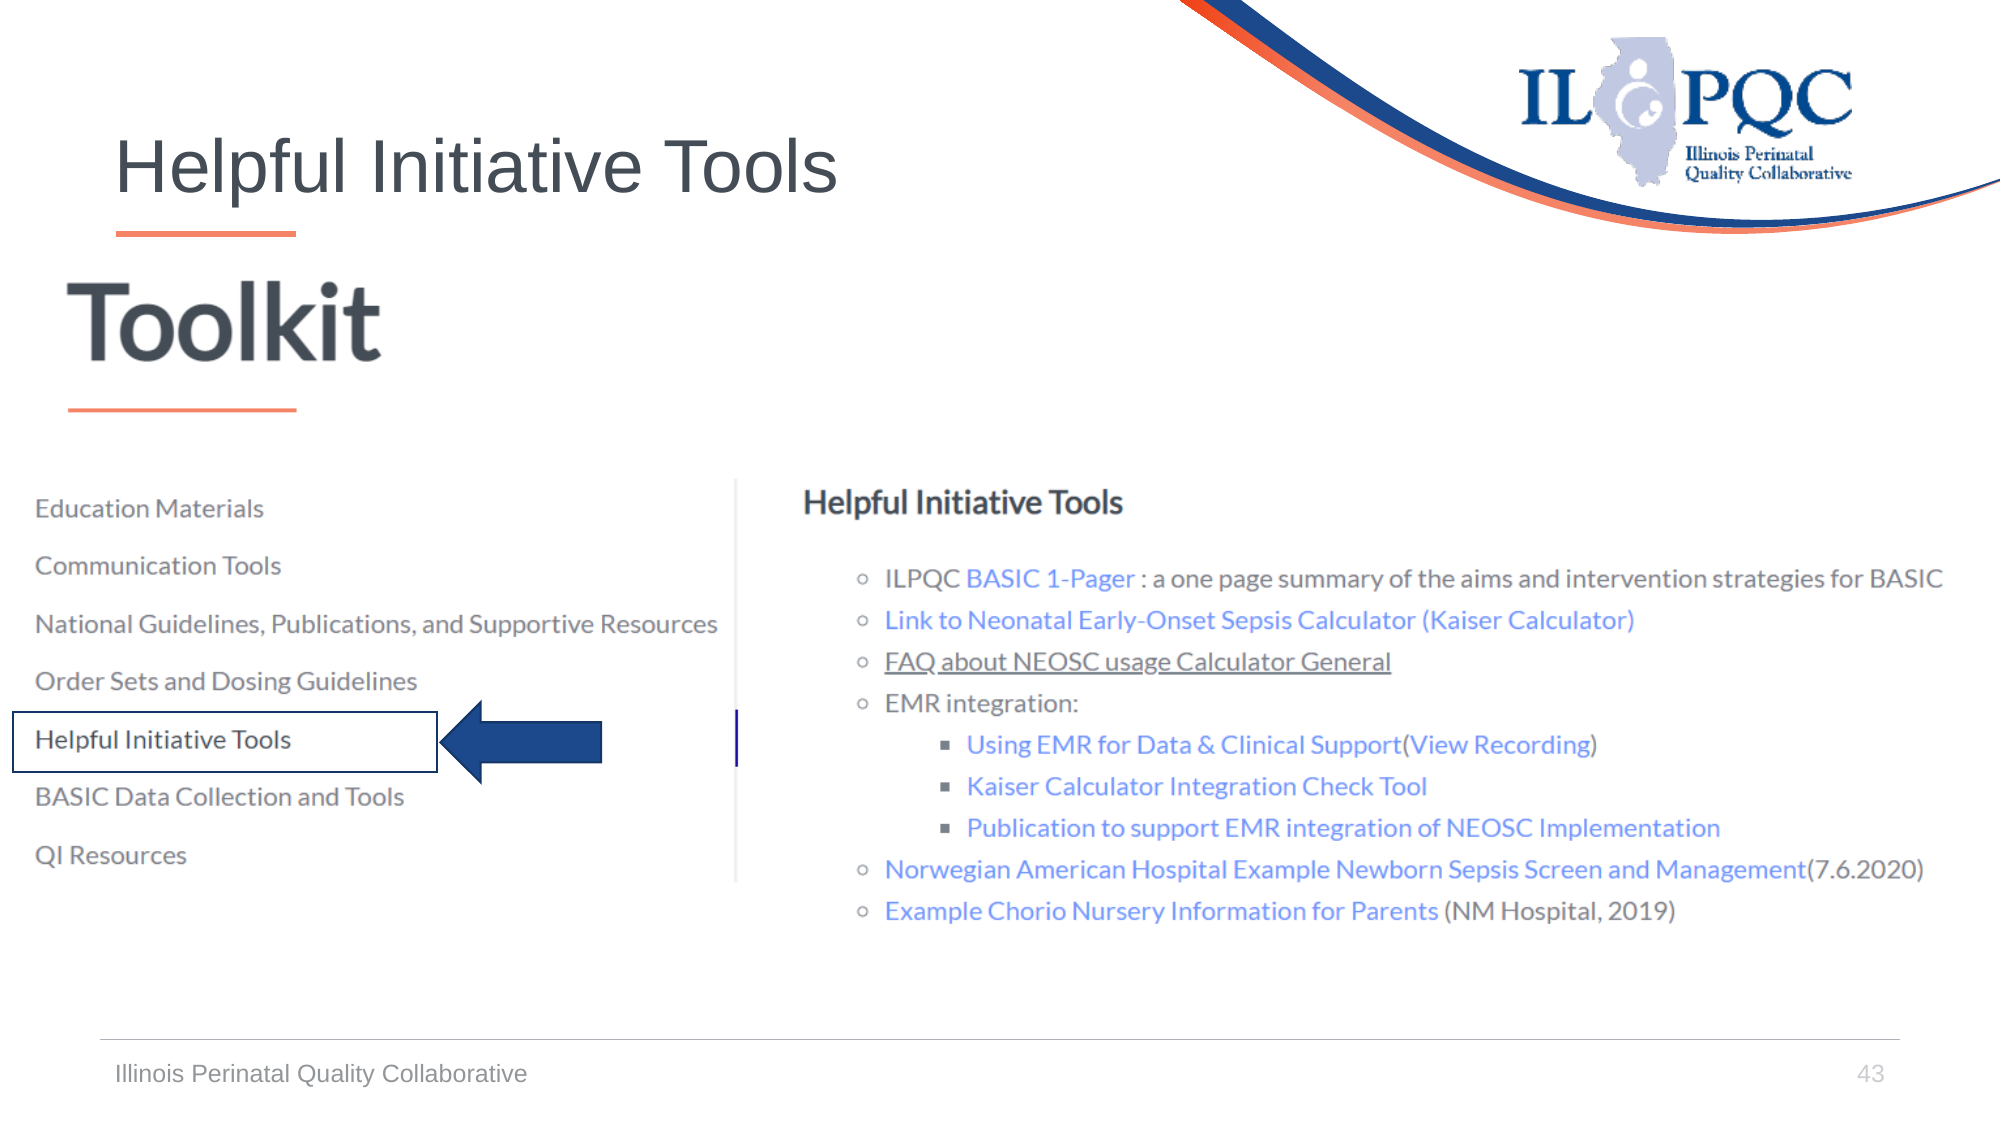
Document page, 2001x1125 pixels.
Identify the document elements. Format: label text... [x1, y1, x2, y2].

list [0, 280, 1963, 950]
title Helpful Initiative Tools [99, 59, 1900, 278]
picture [1519, 37, 1852, 59]
footer Illinois Perinatal Quality Collaborative [99, 1042, 775, 1103]
slide_number 43 [1449, 1042, 1900, 1103]
